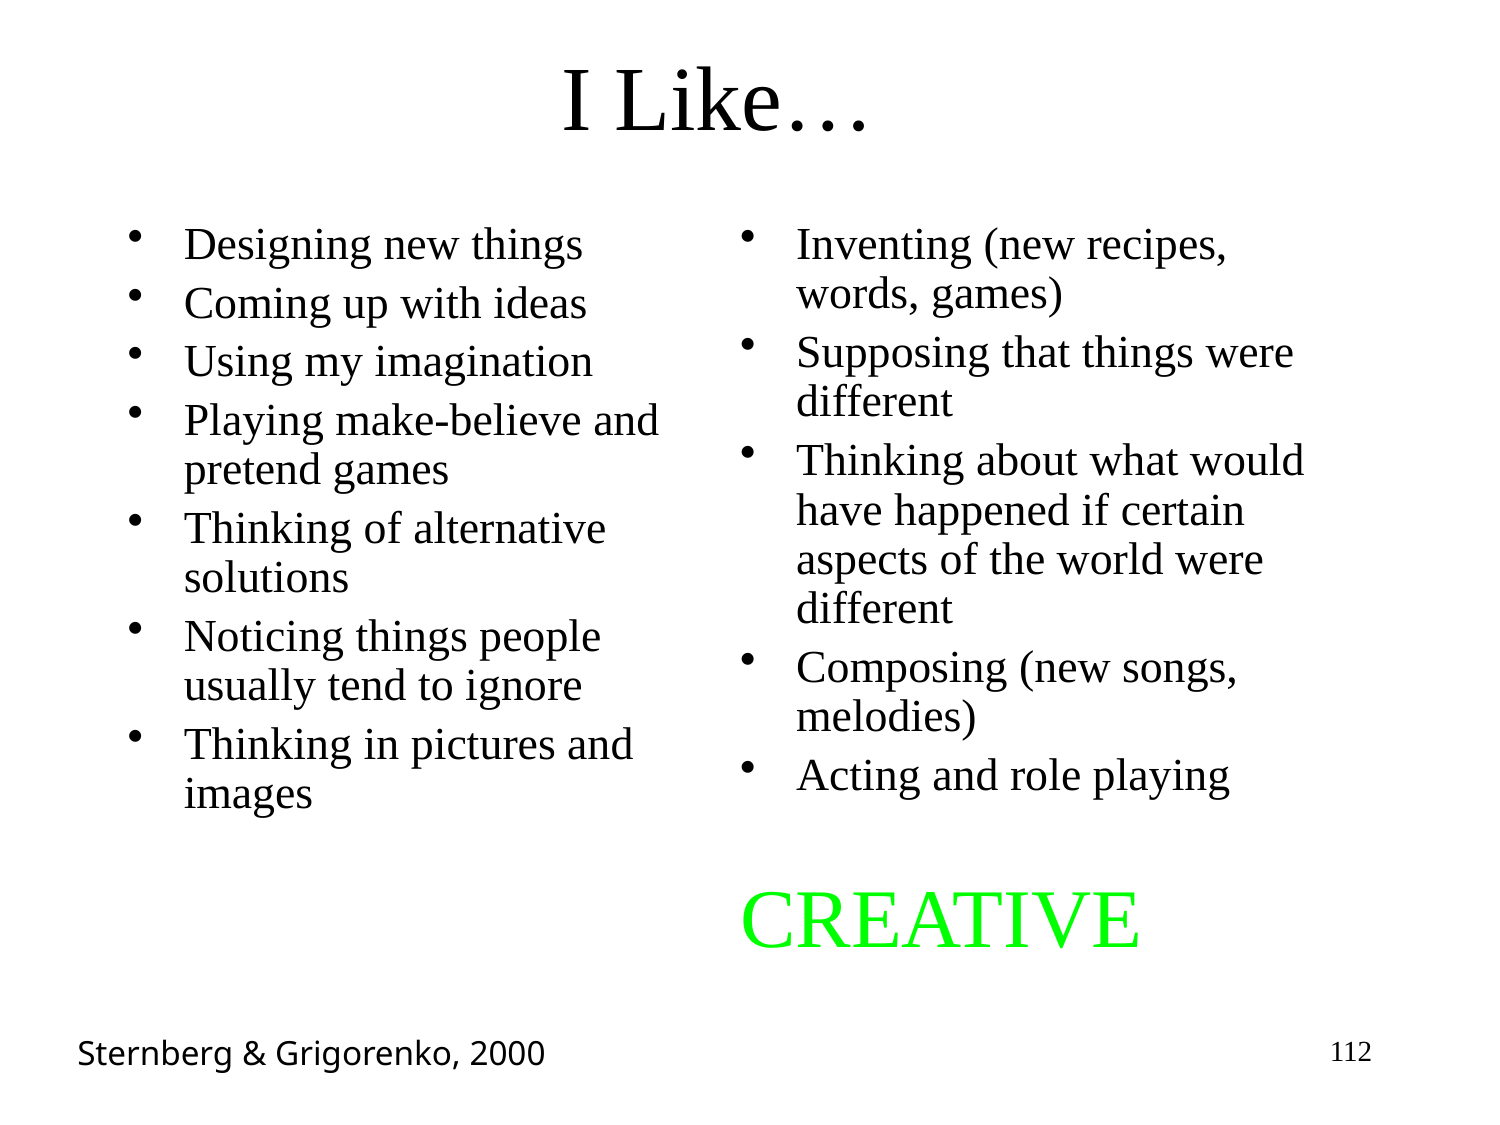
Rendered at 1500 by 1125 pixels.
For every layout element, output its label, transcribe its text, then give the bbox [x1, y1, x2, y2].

list Inventing (new recipes, words, games) Supposing that things were different Thinking about what would have happened if certain aspects of the world were different Composing (new songs, melodies) Acting and role playing CREATIVE [724, 212, 1349, 1063]
text_box Sternberg & Grigorenko, 2000 [62, 1024, 563, 1080]
slide_number 112 [1074, 1024, 1388, 1101]
title I Like… [474, 0, 938, 188]
list Designing new things Coming up with ideas Using my imagination Playing make-believe and pretend games Thinking of alternative solutions Noticing things people usually tend to ignore Thinking in pictures and images [112, 212, 724, 1001]
